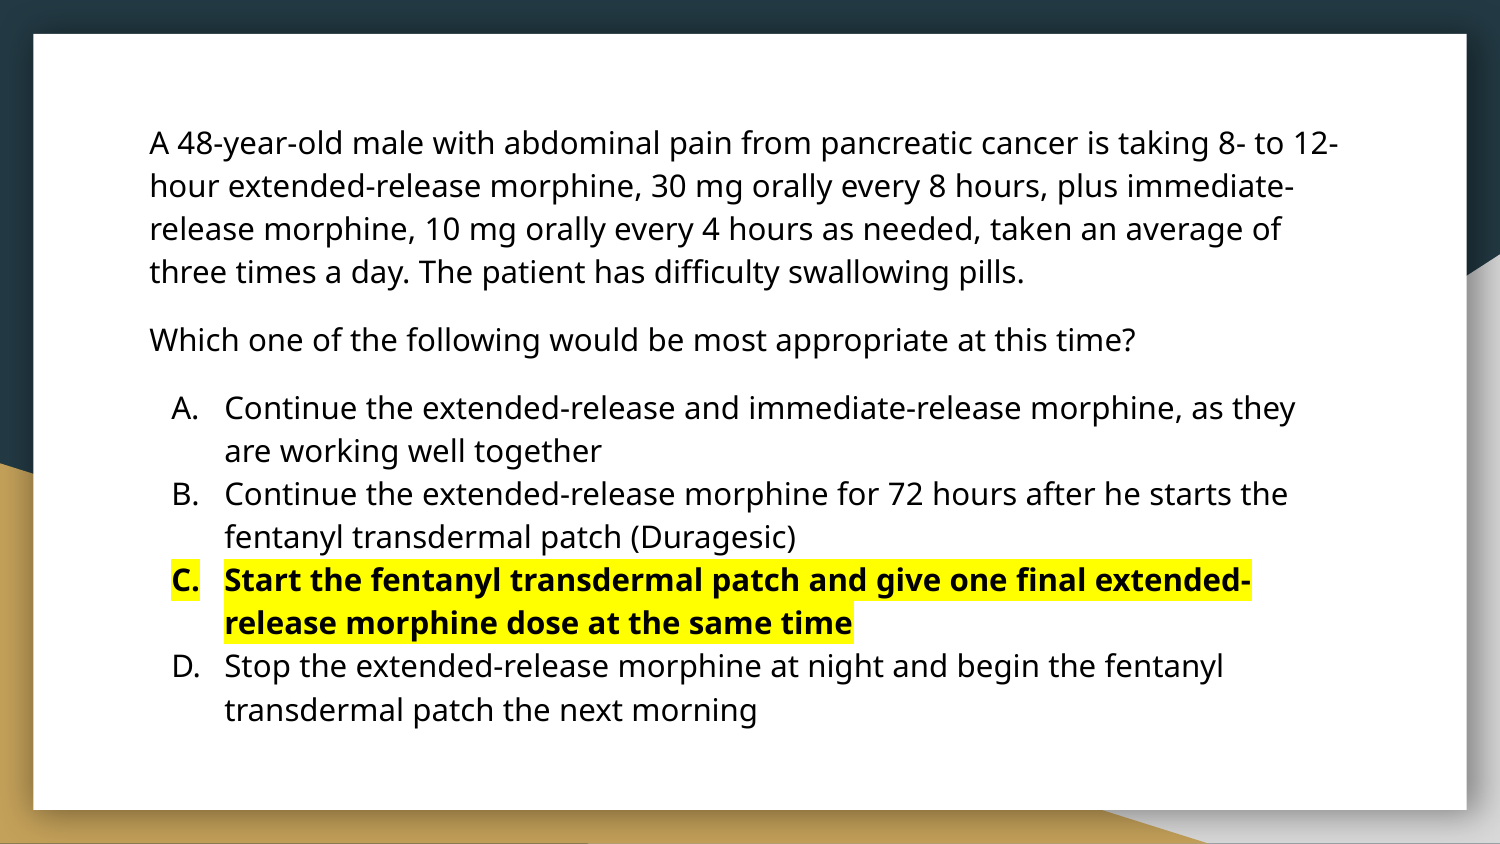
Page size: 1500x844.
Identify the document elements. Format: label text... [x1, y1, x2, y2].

list A 48-year-old male with abdominal pain from pancreatic cancer is taking 8- to 12-hour extended-release morphine, 30 mg orally every 8 hours, plus immediate-release morphine, 10 mg orally every 4 hours as needed, taken an average of three times a day. The patient has difficulty swallowing pills. Which one of the following would be most appropriate at this time? Continue the extended-release and immediate-release morphine, as they are working well together Continue the extended-release morphine for 72 hours after he starts the fentanyl transdermal patch (Duragesic) Start the fentanyl transdermal patch and give one final extended-release morphine dose at the same time Stop the extended-release morphine at night and begin the fentanyl transdermal patch the next morning [134, 102, 1366, 742]
